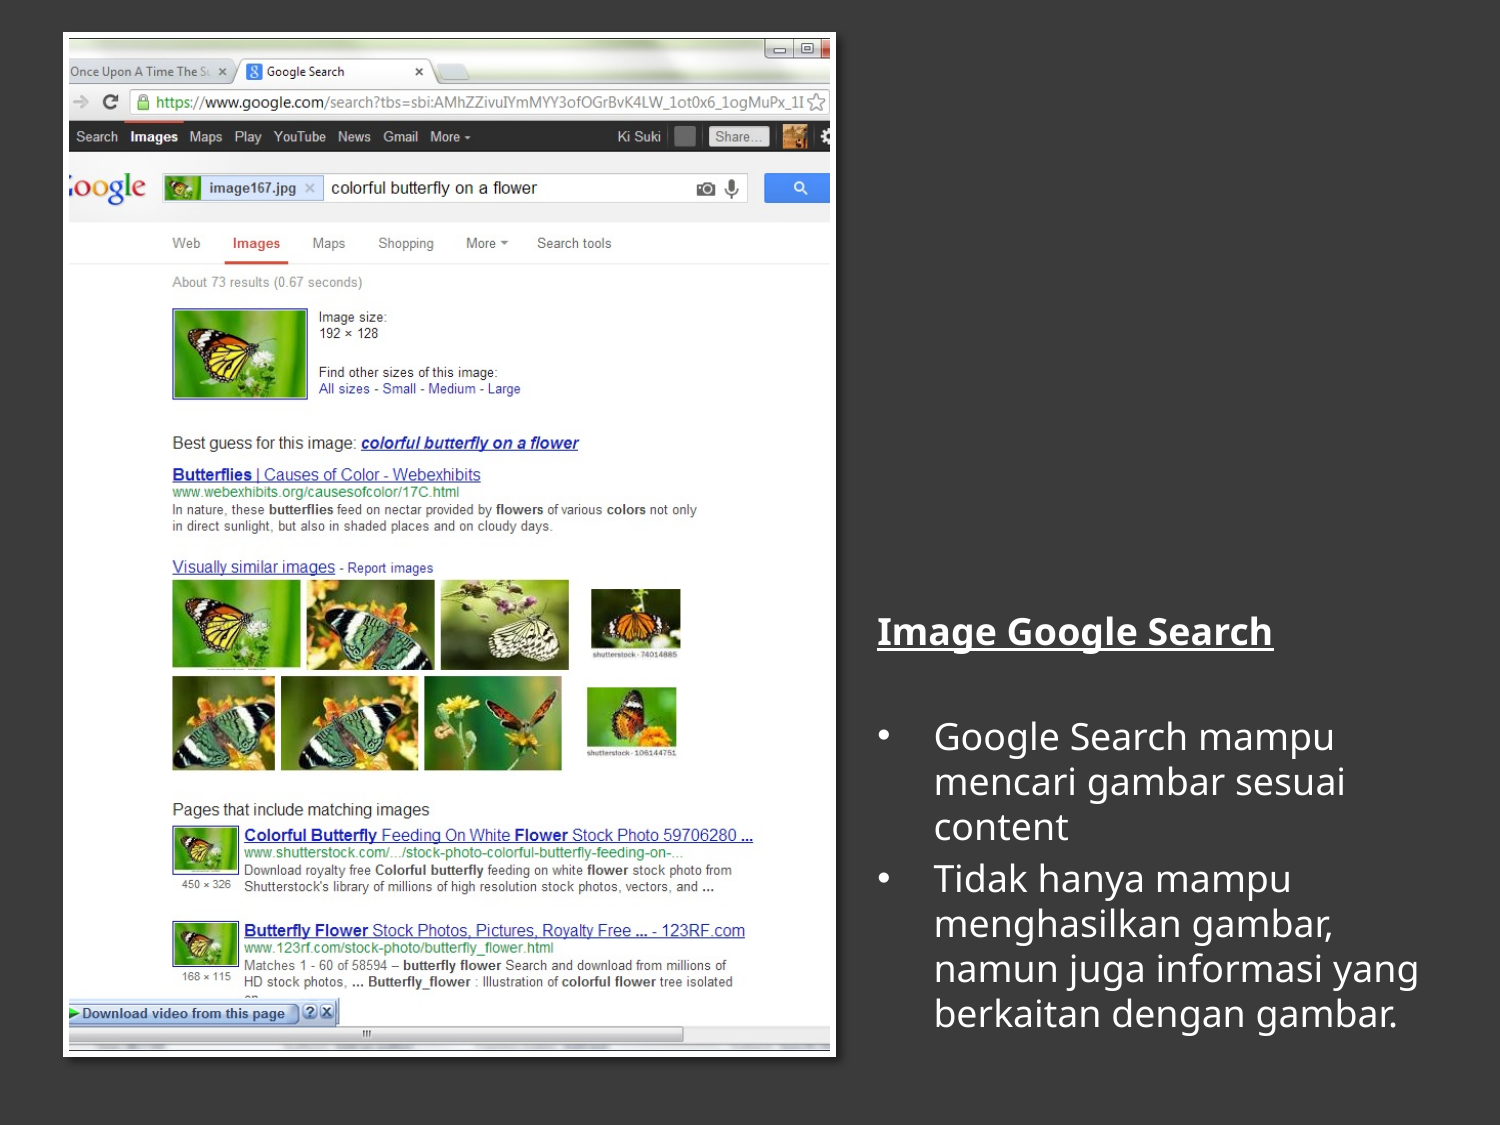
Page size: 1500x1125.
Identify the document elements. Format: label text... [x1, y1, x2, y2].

list Image Google Search Google Search mampu mencari gambar sesuai content Tidak hanya mampu menghasilkan gambar, namun juga informasi yang berkaitan dengan gambar. [862, 500, 1438, 1050]
picture [68, 37, 831, 1052]
